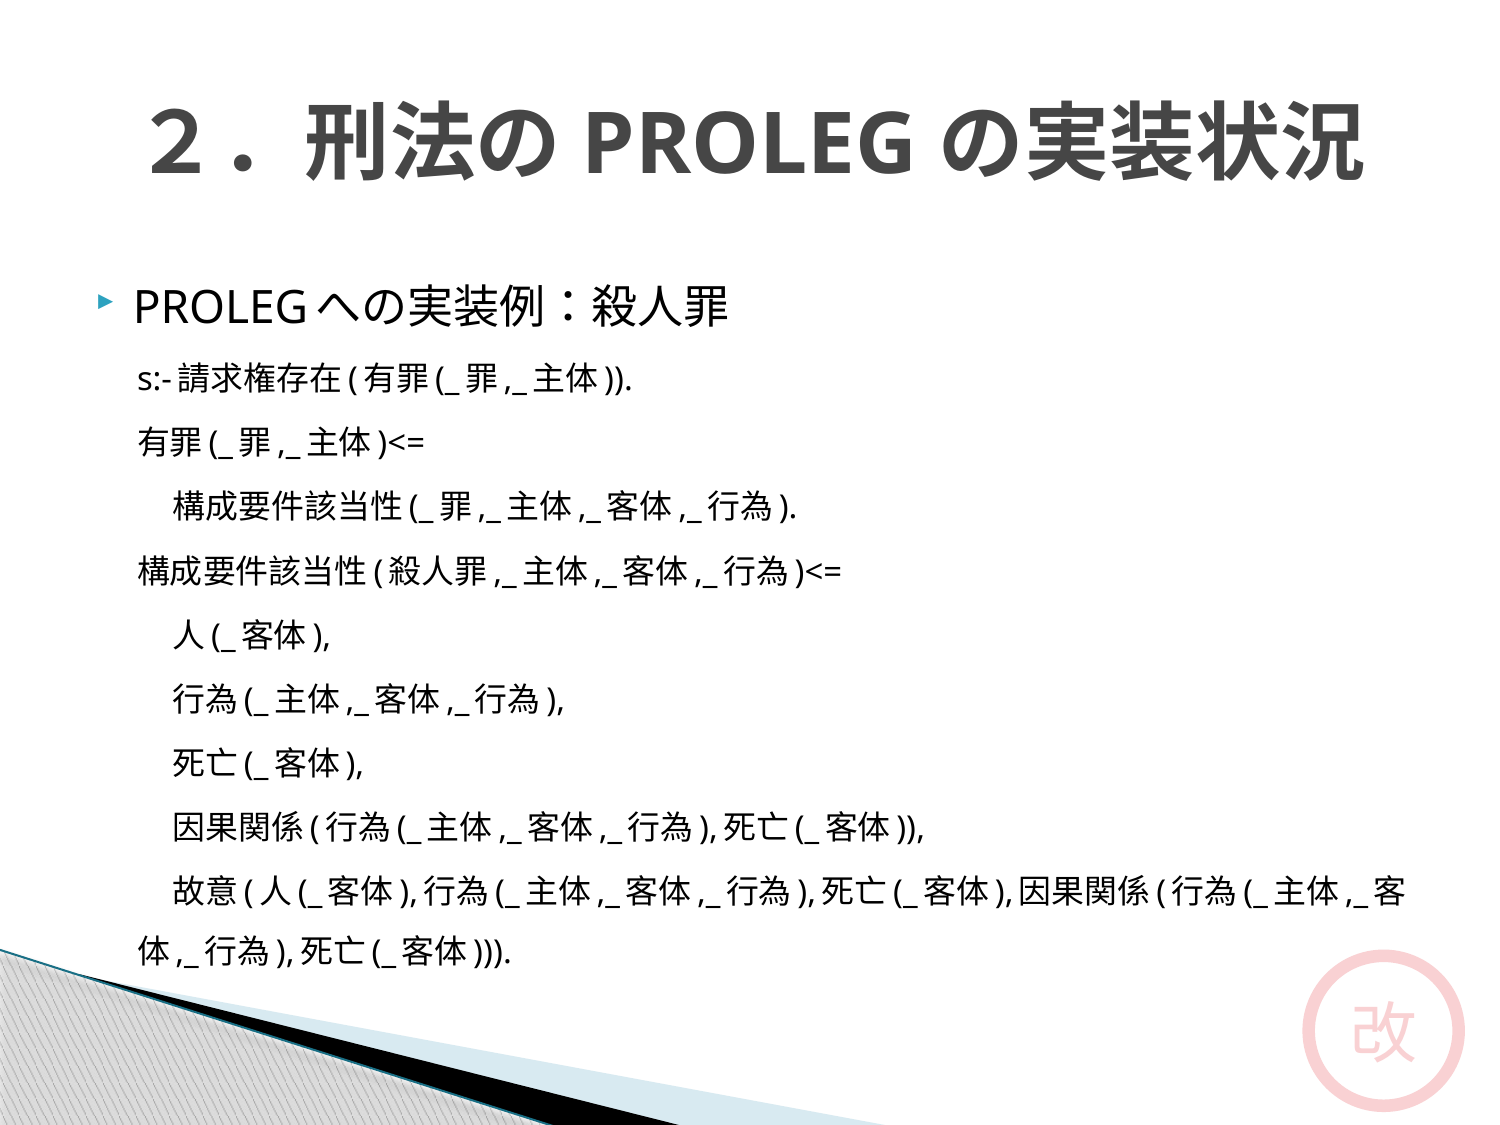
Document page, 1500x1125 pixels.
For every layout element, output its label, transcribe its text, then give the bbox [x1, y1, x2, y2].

title ２．刑法のPROLEGの実装状況 [75, 45, 1425, 233]
list PROLEGへの実装例：殺人罪 s:-請求権存在(有罪(_罪,_主体)). 有罪(_罪,_主体)<= 構成要件該当性(_罪,_主体,_客体,_行為). 構成要件該当性(殺人罪,_主体,_客体,_行為)<= 人(_客体), 行為(_主体,_客体,_行為), 死亡(_客体), 因果関係(行為(_主体,_客体,_行為),死亡(_客体)), 故意(人(_客体),行為(_主体,_客体,_行為),死亡(_客体),因果関係(行為(_主体,_客体,_行為),死亡(_客体))). [64, 243, 1447, 986]
text_box 改 [1304, 951, 1464, 1111]
